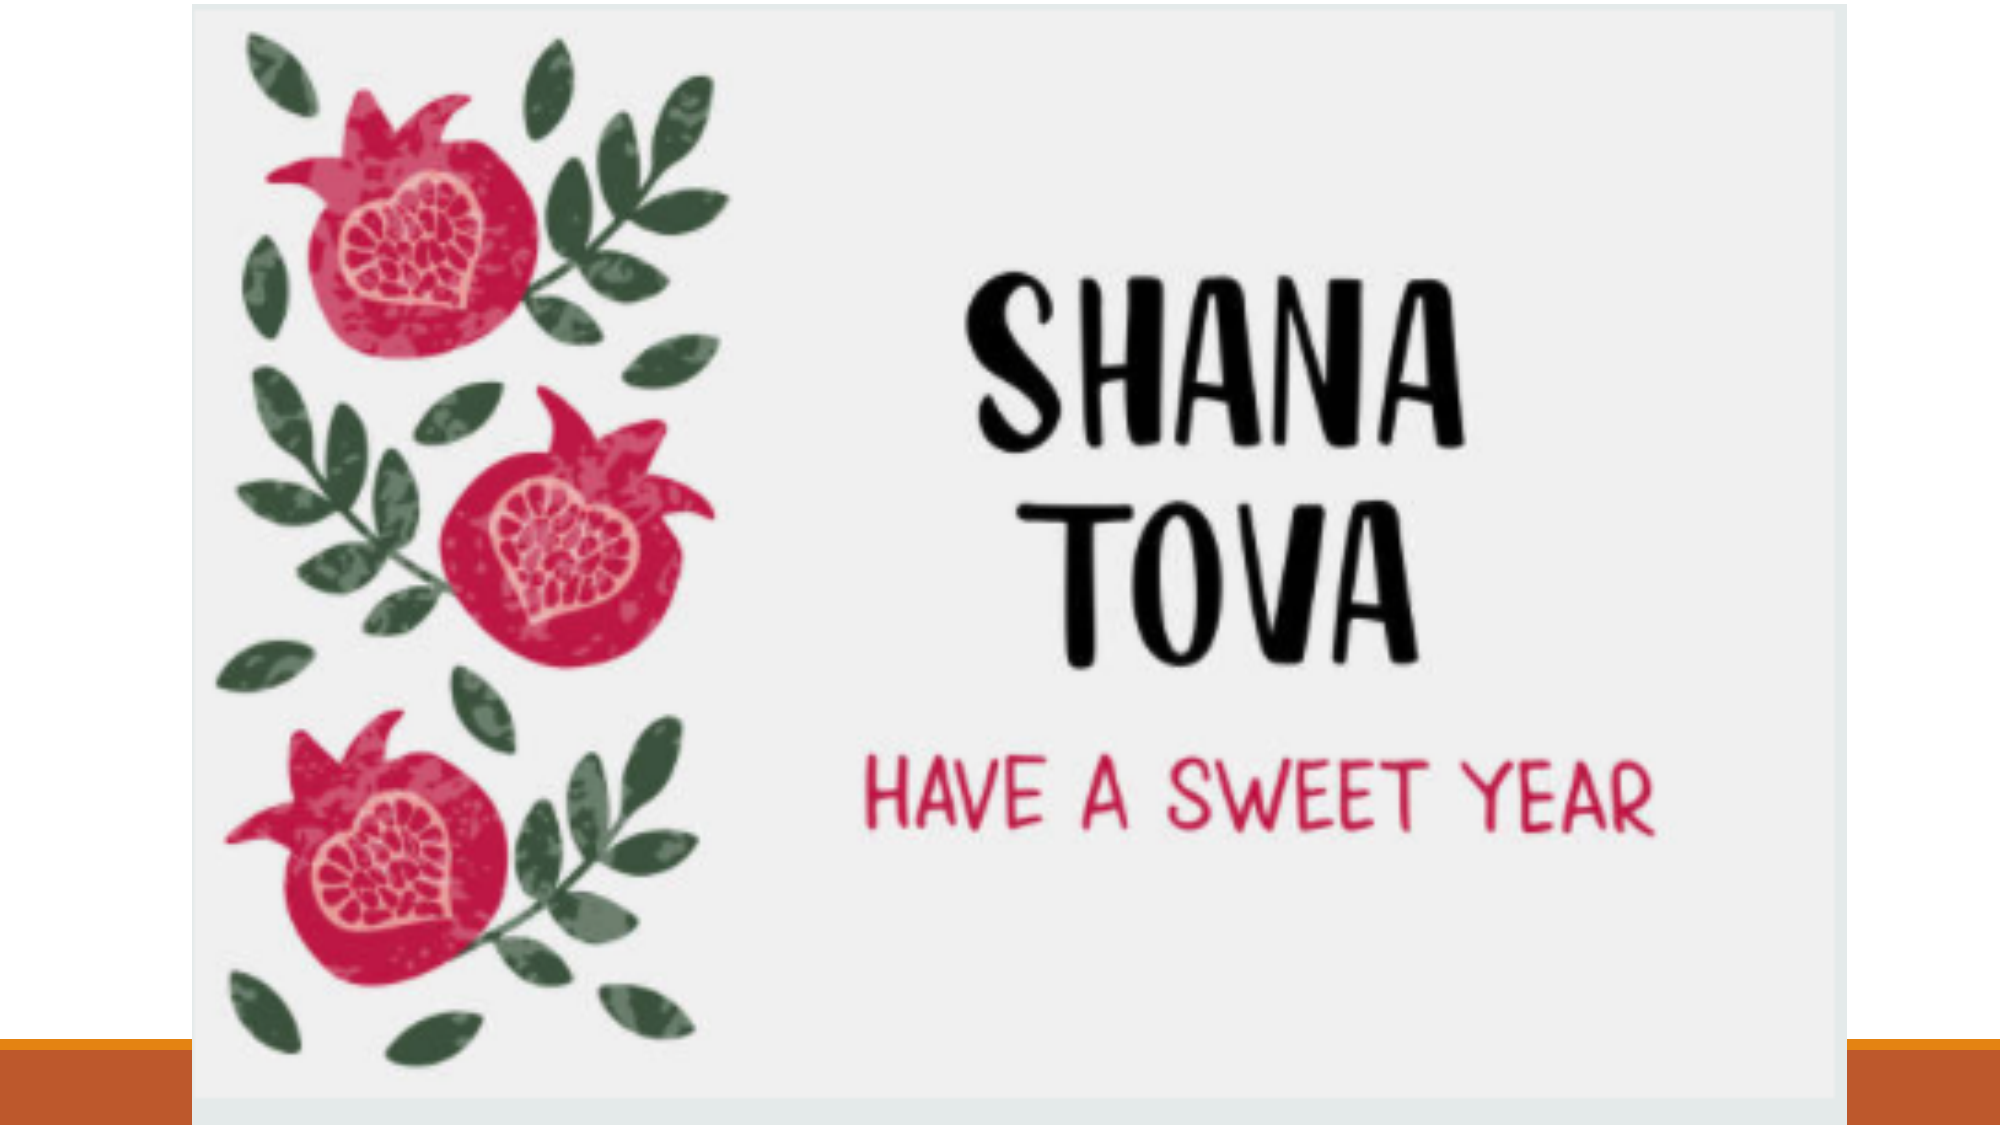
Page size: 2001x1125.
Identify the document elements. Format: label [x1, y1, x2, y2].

list [191, 3, 1848, 1125]
